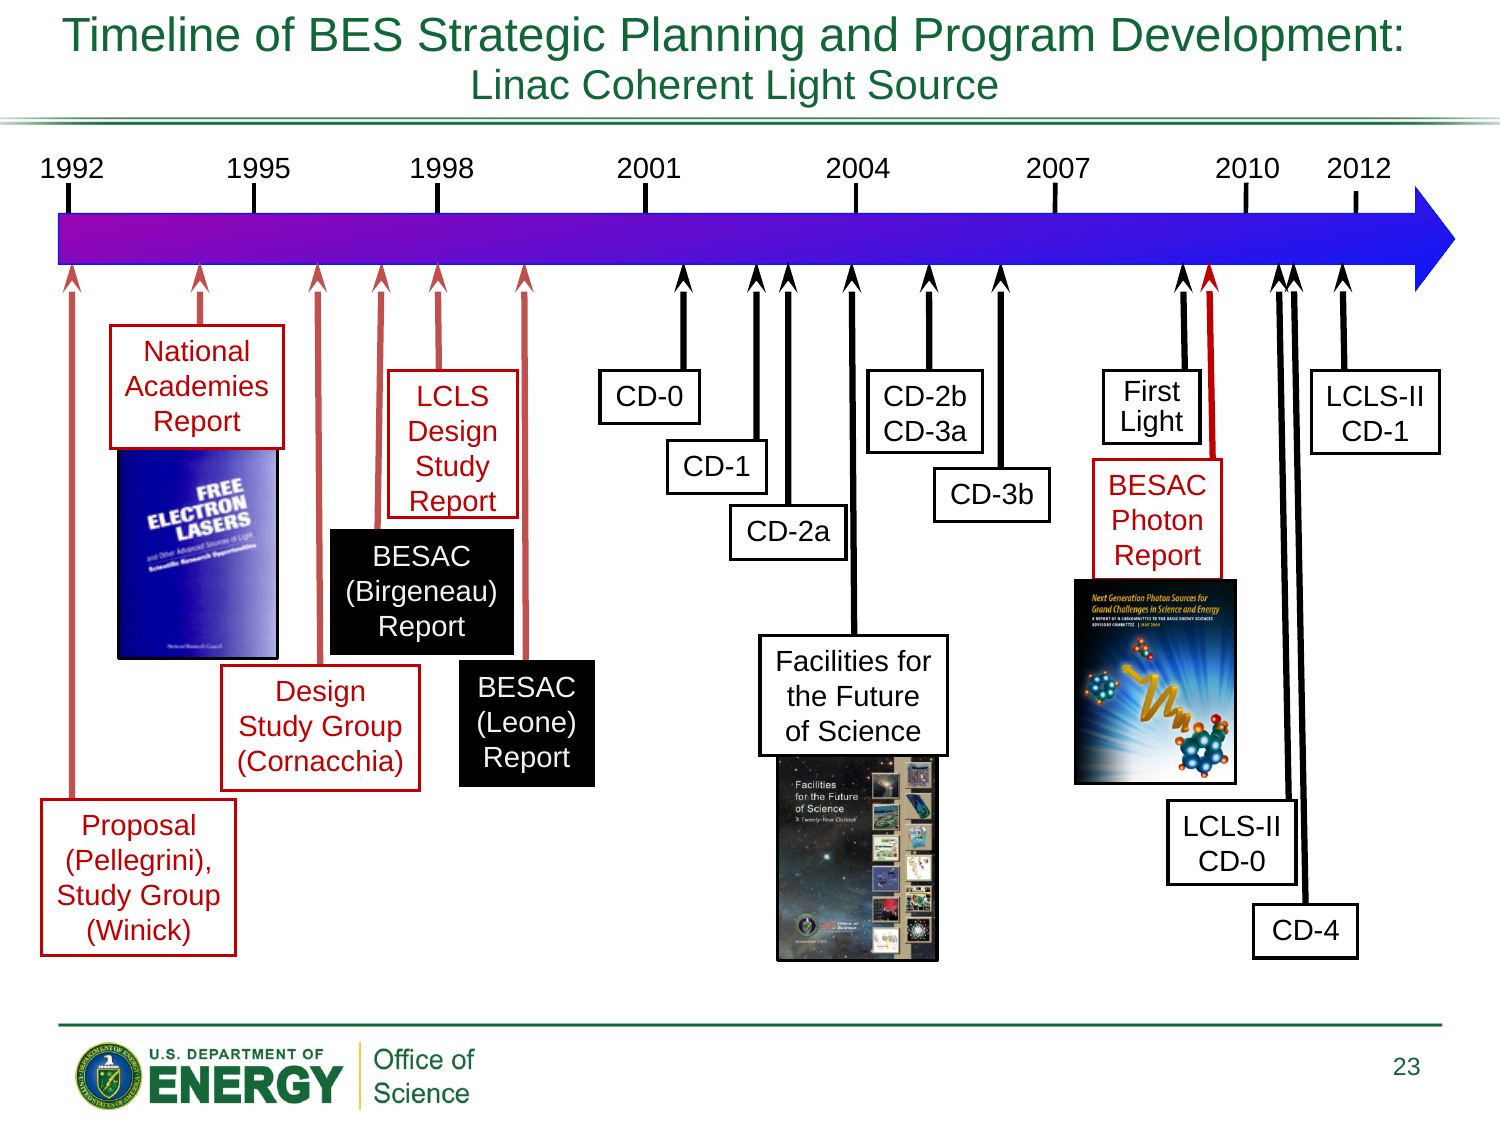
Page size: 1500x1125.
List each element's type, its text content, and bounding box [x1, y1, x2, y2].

text_box 2012 [1313, 142, 1406, 191]
text_box Proposal (Pellegrini), Study Group (Winick) [41, 799, 236, 956]
text_box LCLS-II CD-1 [1311, 370, 1440, 454]
text_box BESAC (Leone) Report [460, 662, 594, 785]
text_box CD-2b CD-3a [867, 370, 983, 453]
text_box [677, 265, 690, 283]
text_box [375, 265, 388, 283]
text_box 1998 [395, 142, 489, 191]
text_box [1287, 261, 1301, 283]
text_box 2001 [603, 142, 696, 191]
text_box [994, 265, 1007, 283]
title Timeline of BES Strategic Planning and Program Development: Linac Coherent Light Source [0, 0, 1471, 67]
text_box Facilities for the Future of Science [760, 635, 948, 756]
text_box CD-3b [934, 468, 1050, 522]
text_box BESAC Photon Report [1093, 459, 1222, 579]
text_box 1992 [26, 142, 119, 191]
text_box 2004 [812, 142, 905, 191]
text_box [1203, 261, 1216, 282]
text_box [65, 265, 79, 283]
text_box National Academies Report [110, 325, 284, 449]
text_box LCLS Design Study Report [388, 370, 518, 518]
text_box 2010 [1201, 142, 1294, 191]
text_box [193, 261, 207, 283]
text_box Design Study Group (Cornacchia) [221, 665, 420, 791]
text_box CD-1 [667, 440, 767, 494]
text_box [431, 262, 445, 283]
text_box 1995 [212, 142, 305, 191]
text_box 2007 [1012, 142, 1105, 191]
text_box [750, 265, 763, 283]
text_box CD-4 [1253, 904, 1358, 958]
text_box [1272, 261, 1286, 283]
text_box [782, 261, 795, 283]
text_box BESAC (Birgeneau) Report [331, 530, 513, 654]
text_box [438, 188, 1455, 290]
text_box CD-0 [599, 370, 700, 424]
text_box First Light [1103, 370, 1200, 444]
text_box 23 [1373, 1035, 1436, 1096]
text_box [845, 265, 859, 283]
text_box [922, 265, 936, 283]
text_box [311, 261, 324, 283]
text_box [58, 213, 437, 265]
text_box LCLS-II CD-0 [1167, 800, 1297, 885]
text_box CD-2a [730, 505, 846, 560]
text_box [1336, 261, 1349, 283]
text_box [518, 265, 531, 283]
picture [0, 0, 1500, 1125]
text_box [1177, 261, 1190, 283]
